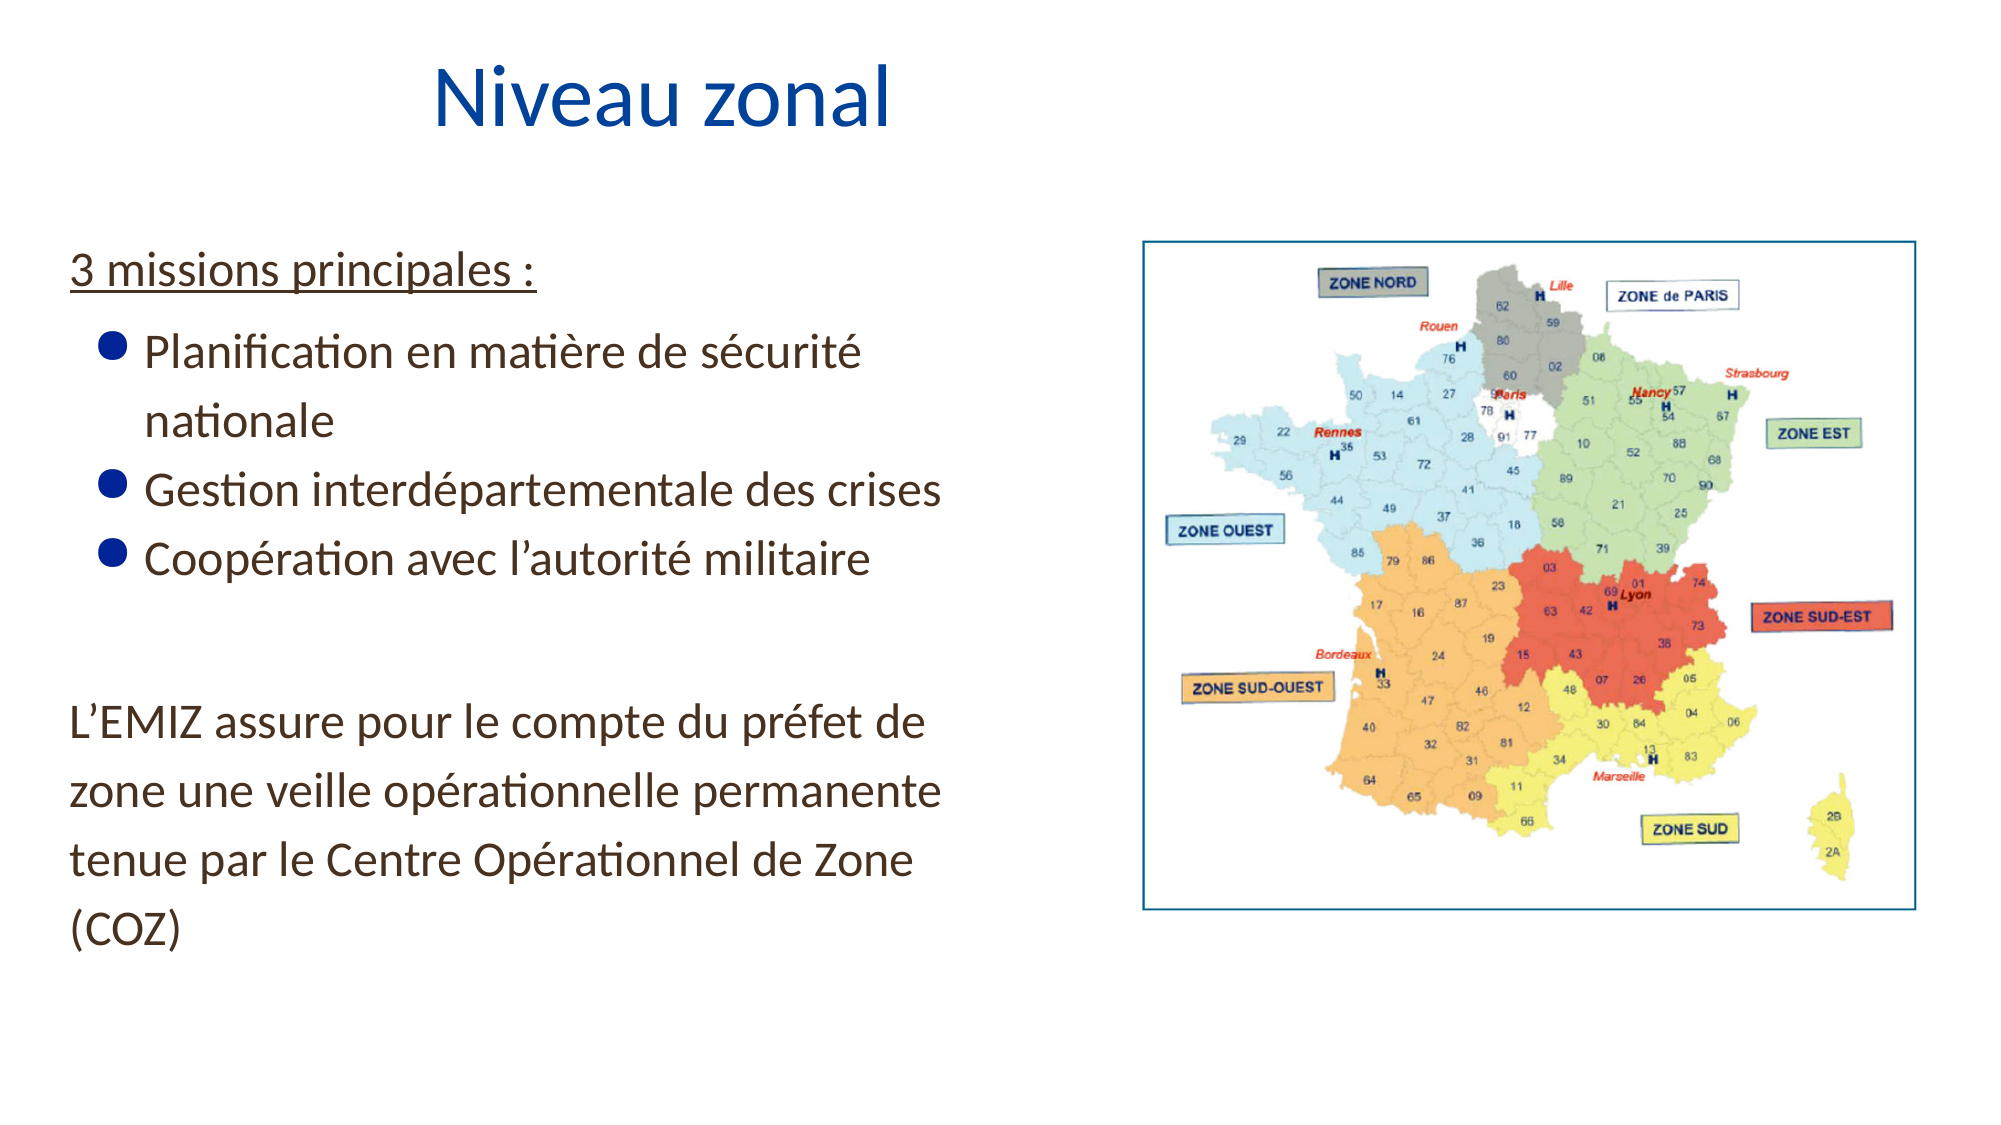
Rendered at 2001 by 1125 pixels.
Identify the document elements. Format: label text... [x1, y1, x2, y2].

text_box 3 missions principales : Planification en matière de sécurité nationale Gestion interdépartementale des crises Coopération avec l’autorité militaire L’EMIZ assure pour le compte du préfet de zone une veille opérationnelle permanente tenue par le Centre Opérationnel de Zone (COZ) [54, 220, 1048, 1041]
picture [1141, 239, 1917, 911]
title Niveau zonal [417, 26, 2000, 169]
